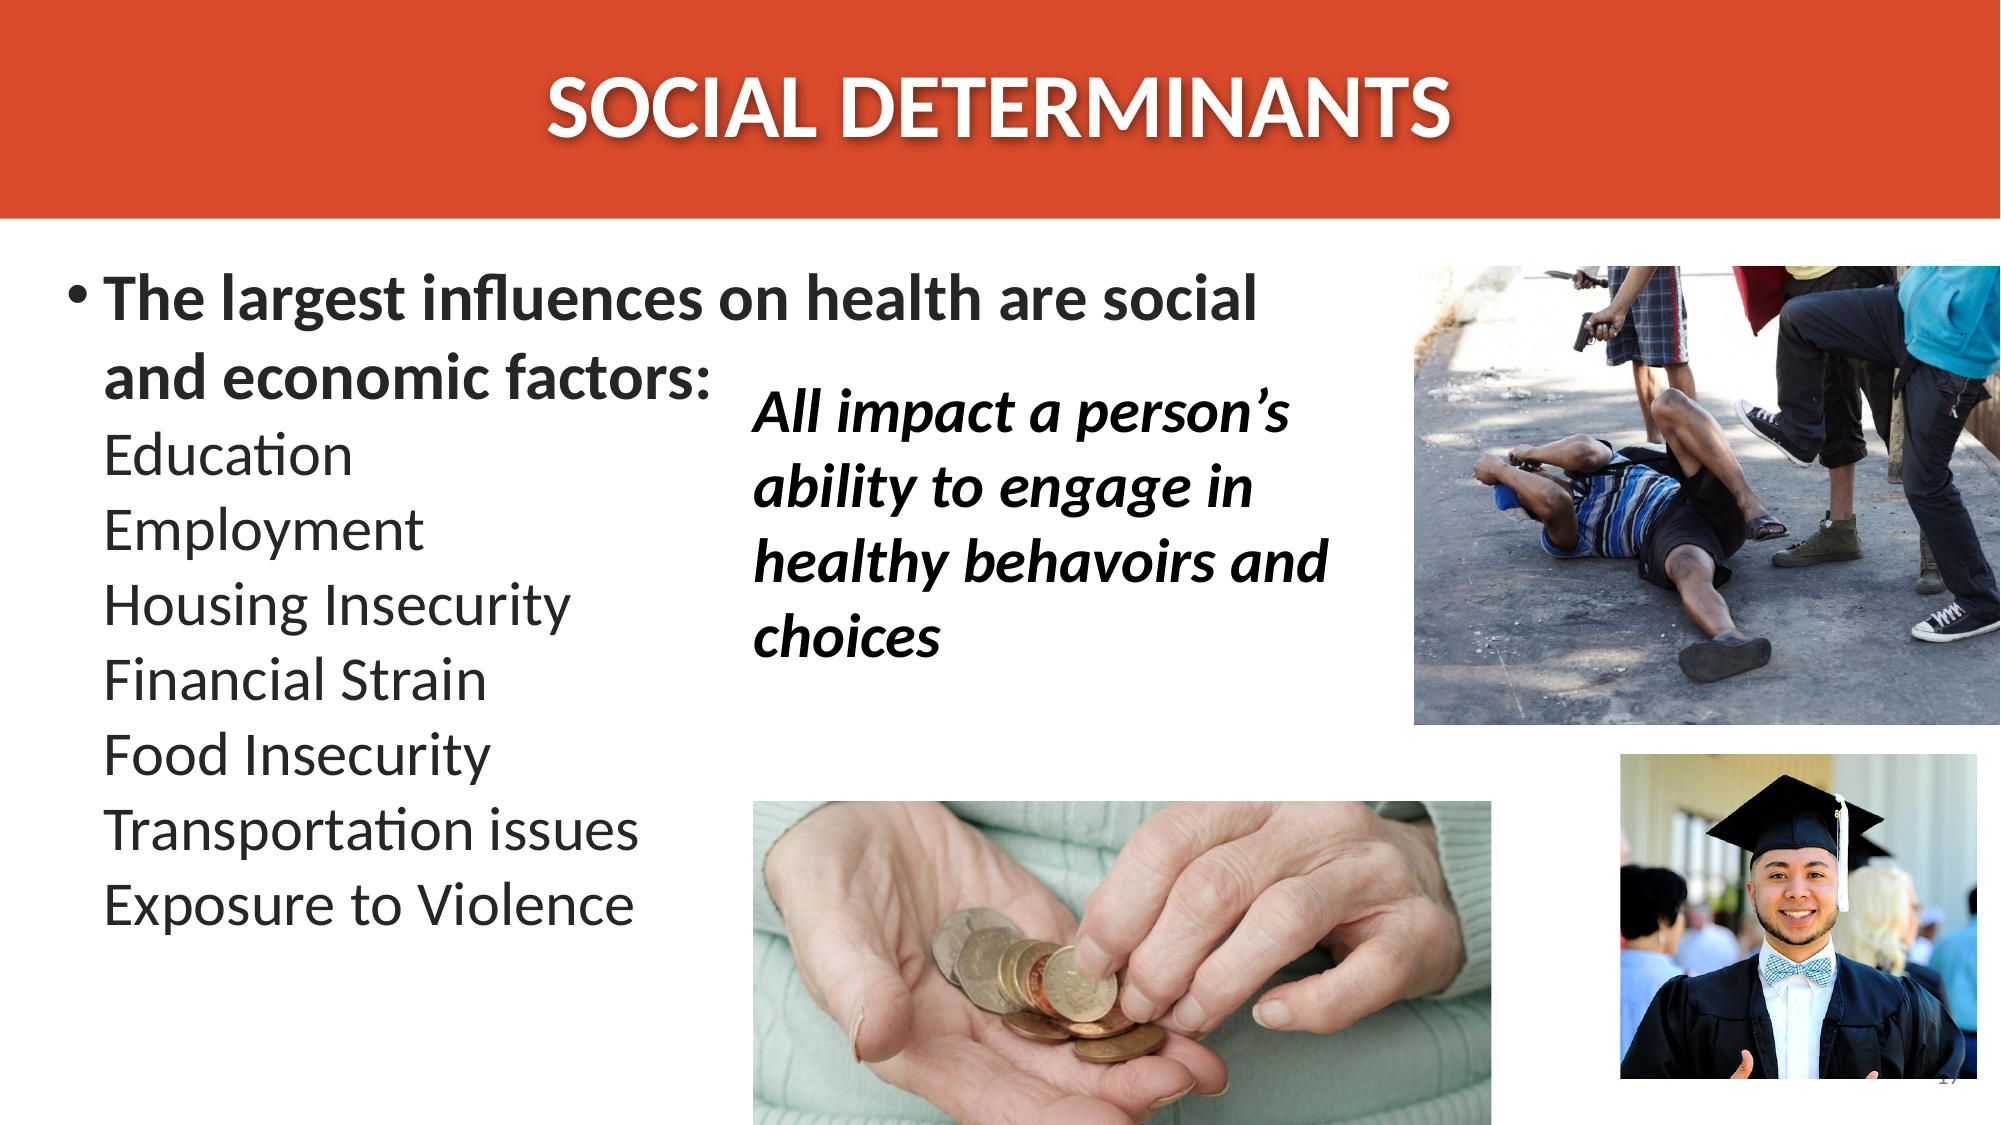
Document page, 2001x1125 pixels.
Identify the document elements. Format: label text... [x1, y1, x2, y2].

text_box All impact a person’s ability to engage in healthy behavoirs and choices [739, 355, 1414, 770]
picture [1413, 266, 2000, 725]
picture [752, 800, 1492, 1125]
picture [1991, 327, 1997, 338]
list The largest influences on health are social and economic factors: Education Employment Housing Insecurity Financial Strain Food Insecurity Transportation issues Exposure to Violence [51, 245, 1863, 960]
slide_number 17 [1526, 1044, 1977, 1105]
picture [1620, 754, 1977, 1079]
title SOCIAL DETERMINANTS [137, 25, 1863, 191]
